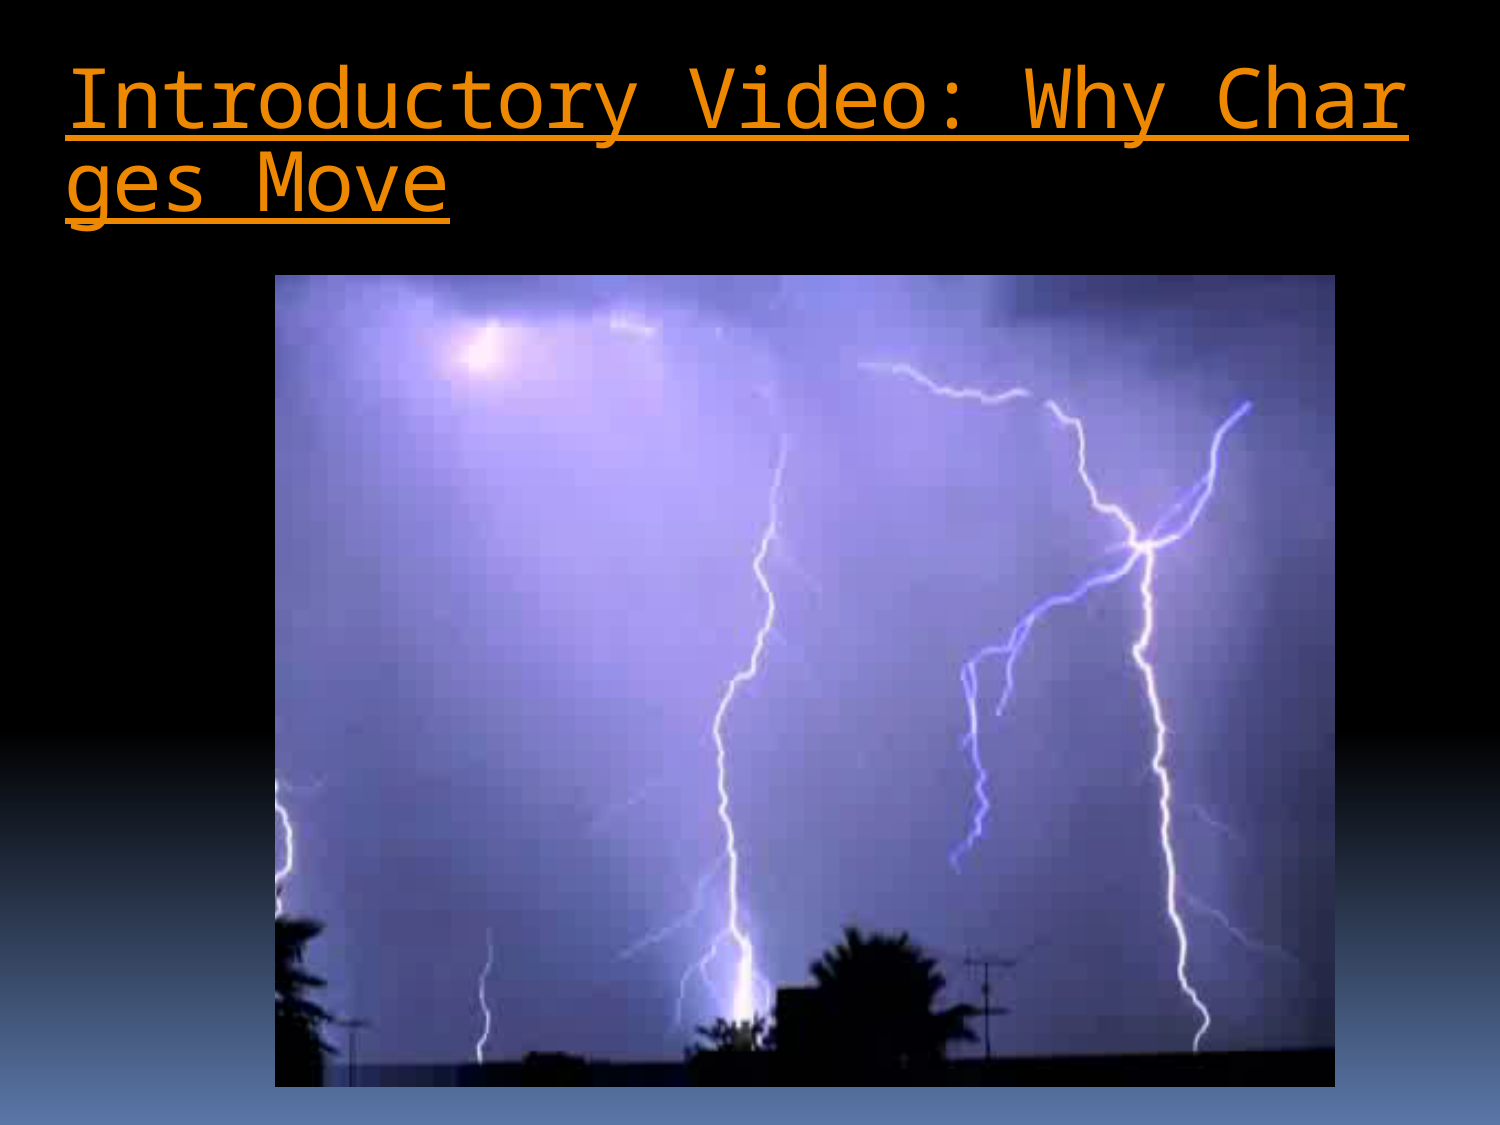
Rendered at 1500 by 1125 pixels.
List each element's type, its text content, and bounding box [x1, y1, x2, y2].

title Introductory Video: Why Charges Move [50, 37, 1425, 234]
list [274, 274, 1336, 1088]
